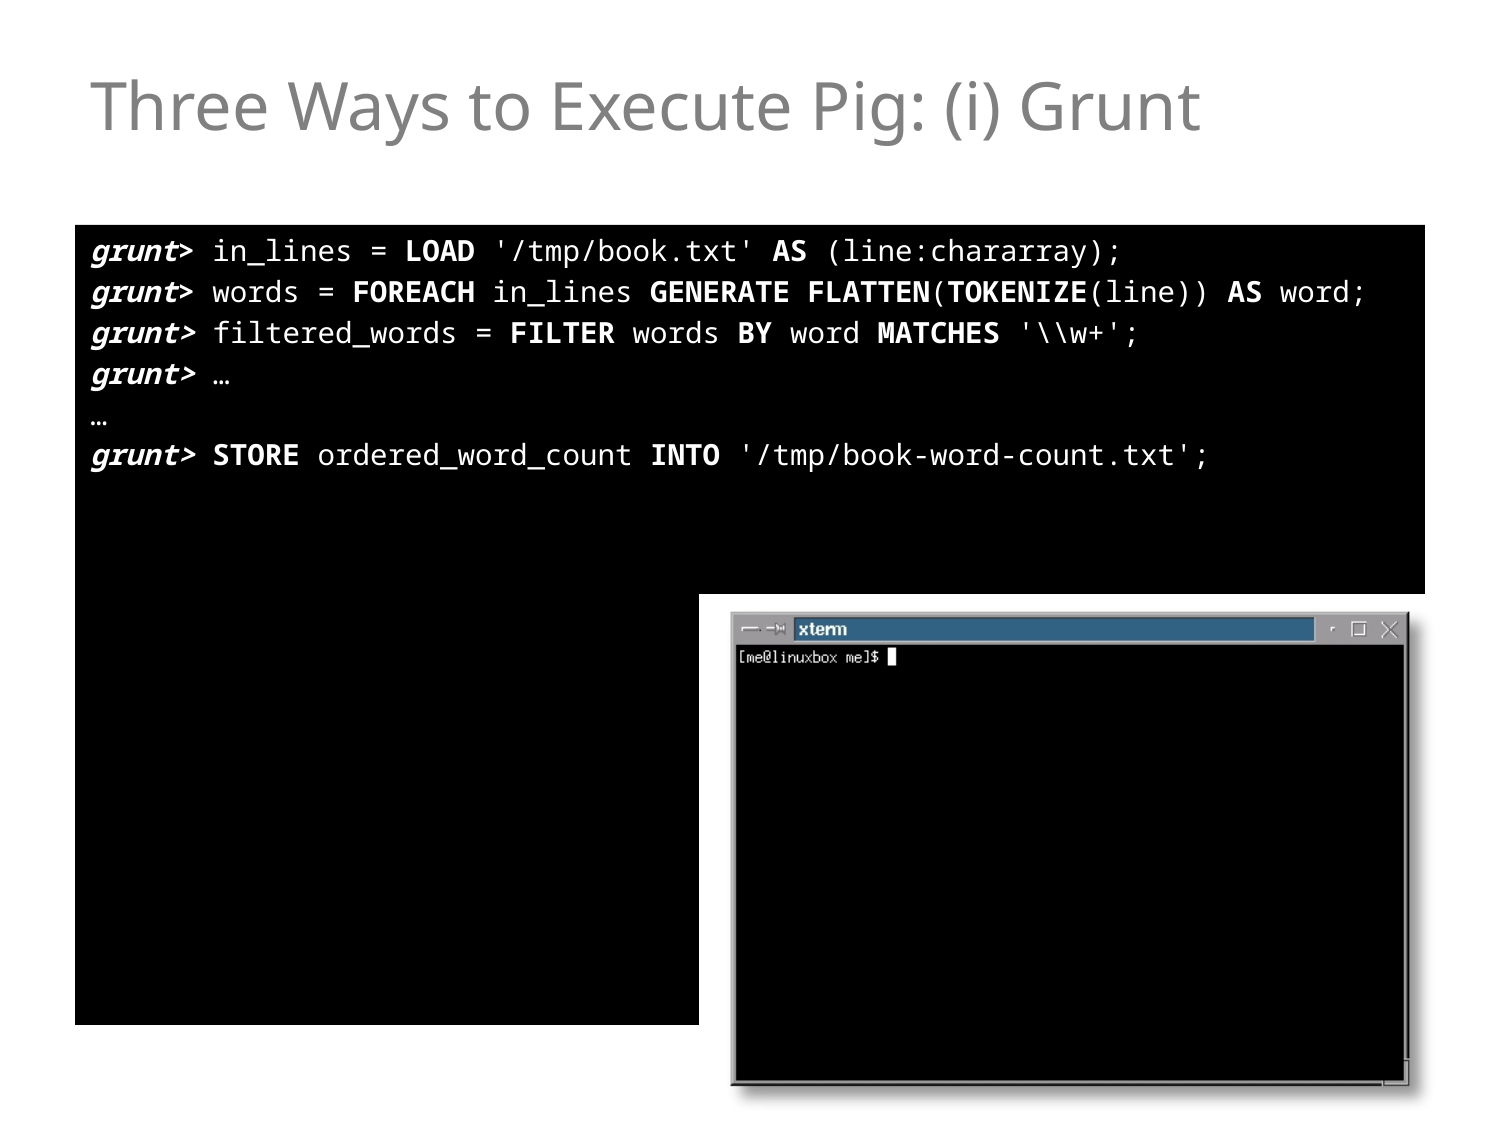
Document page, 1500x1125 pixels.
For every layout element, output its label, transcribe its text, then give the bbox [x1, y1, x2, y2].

picture [699, 594, 1444, 1123]
list grunt> in_lines = LOAD '/tmp/book.txt' AS (line:chararray); grunt> words = FOREACH in_lines GENERATE FLATTEN(TOKENIZE(line)) AS word; grunt> filtered_words = FILTER words BY word MATCHES '\\w+'; grunt> … … grunt> STORE ordered_word_count INTO '/tmp/book-word-count.txt'; [75, 224, 1425, 1025]
title Three Ways to Execute Pig: (i) Grunt [75, 45, 1425, 163]
